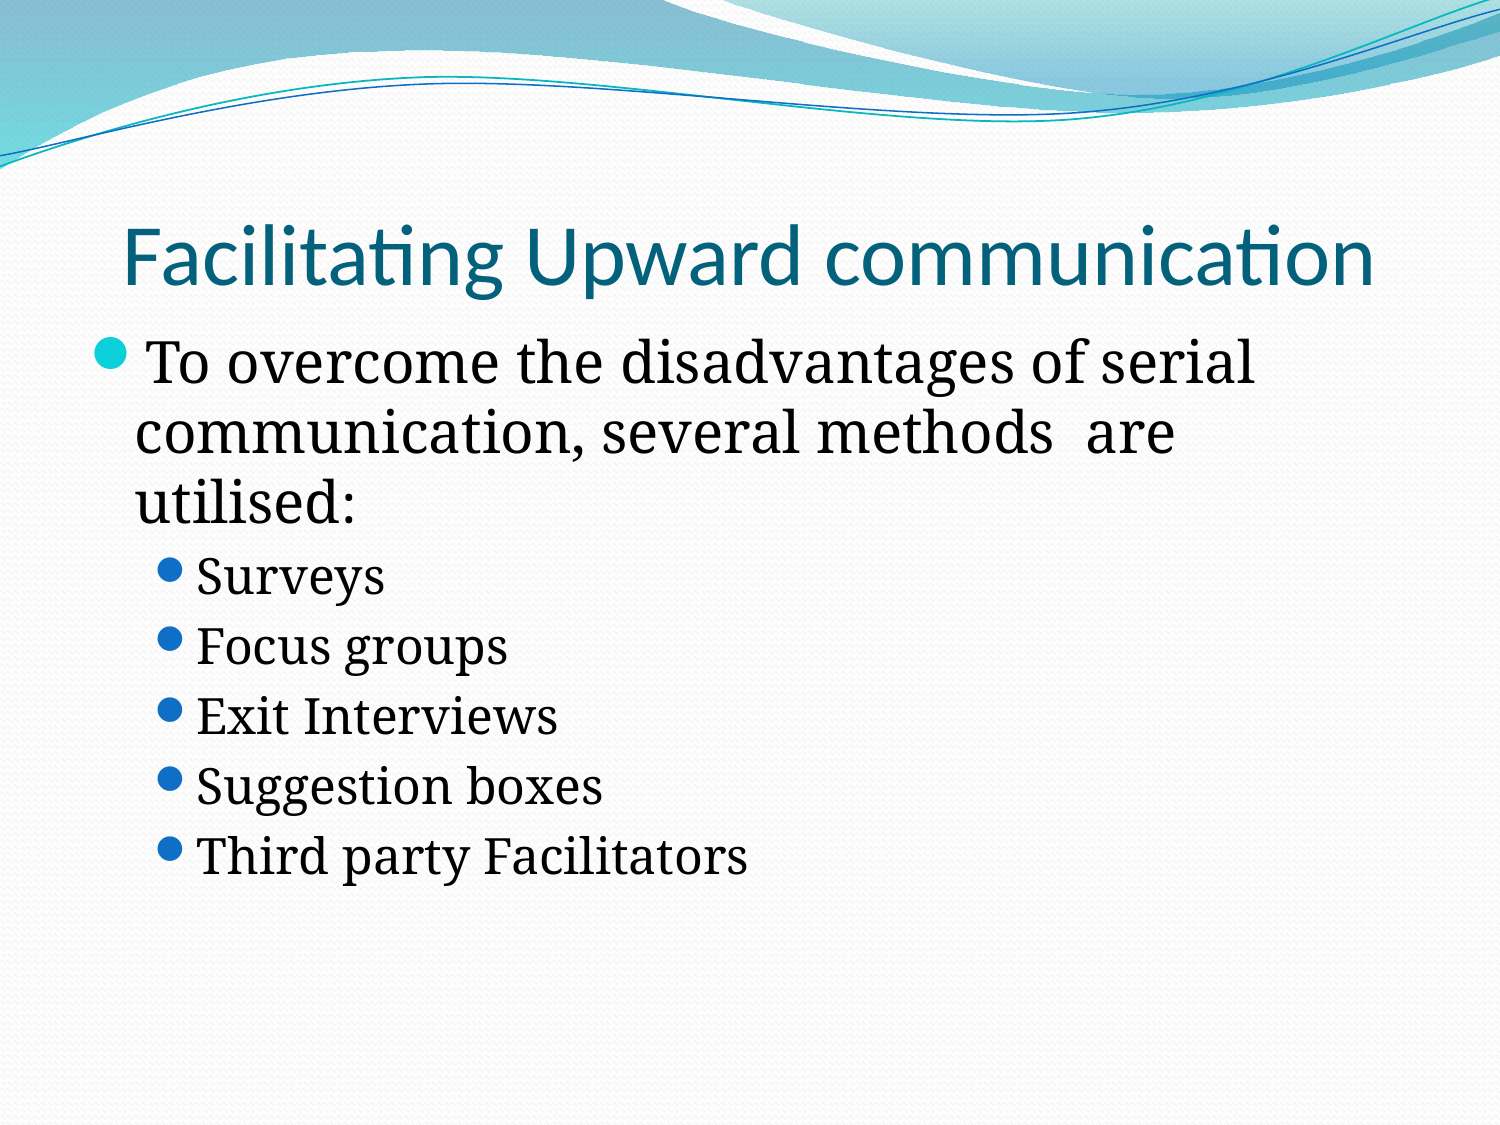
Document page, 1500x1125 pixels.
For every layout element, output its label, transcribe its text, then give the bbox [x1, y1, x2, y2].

title Facilitating Upward communication [75, 115, 1425, 303]
list To overcome the disadvantages of serial communication, several methods are utilised: Surveys Focus groups Exit Interviews Suggestion boxes Third party Facilitators [75, 317, 1425, 1038]
